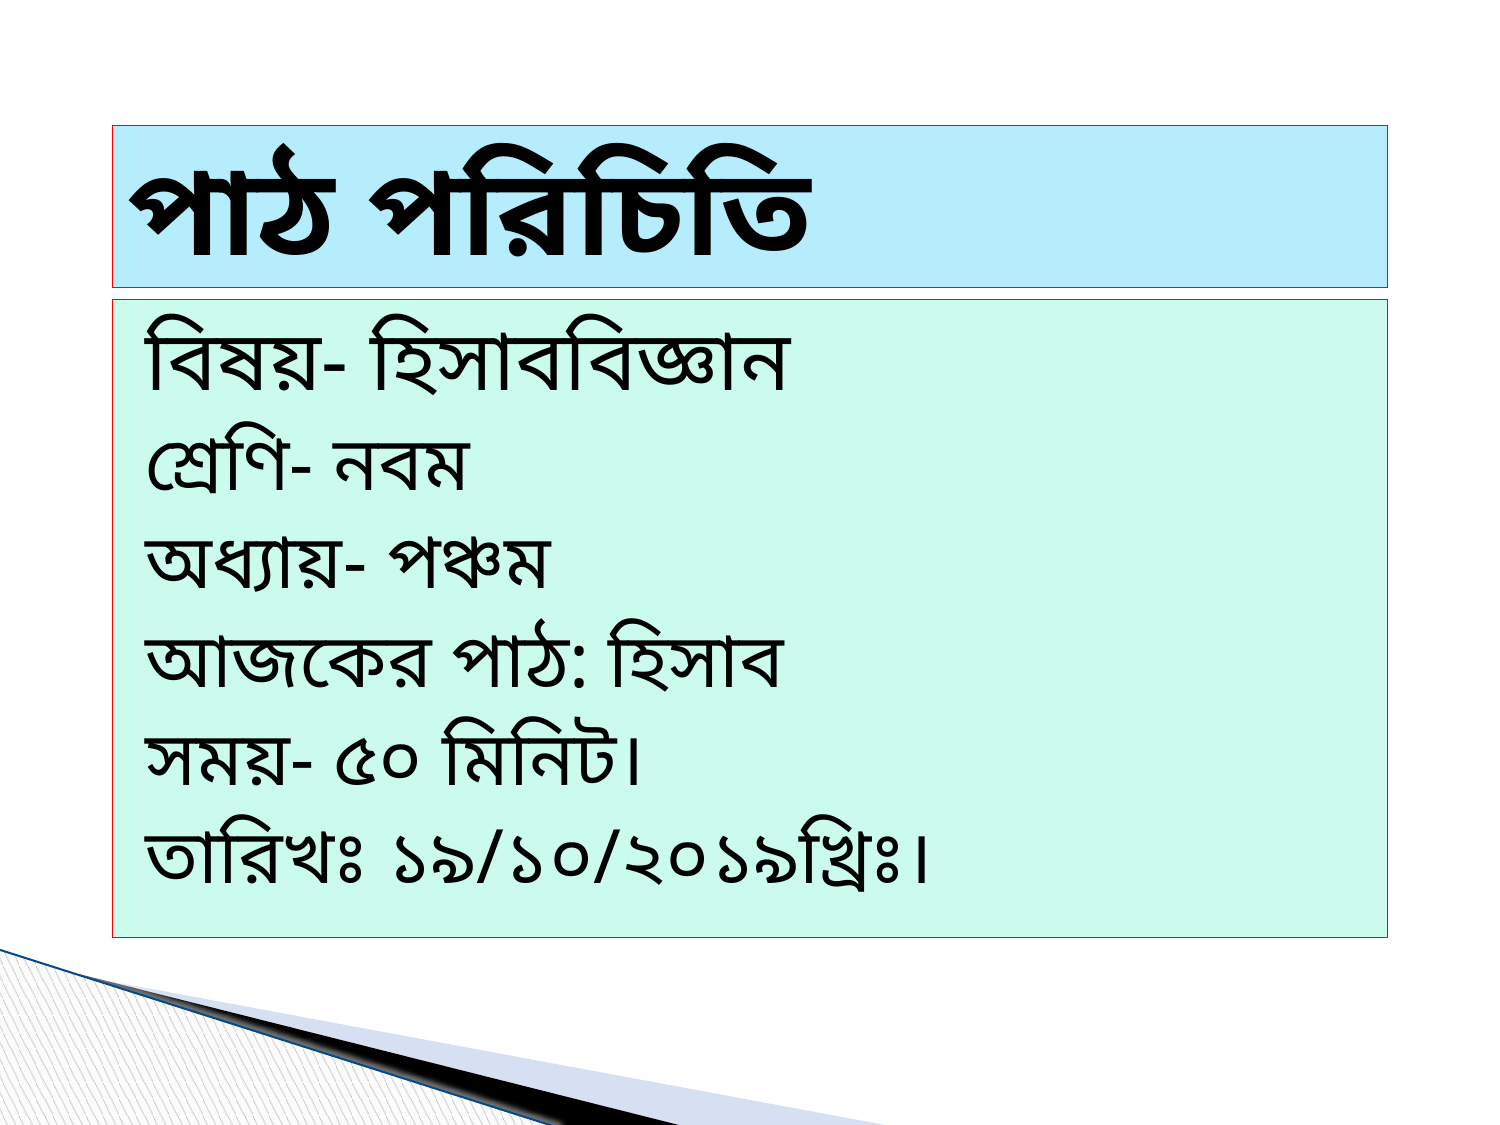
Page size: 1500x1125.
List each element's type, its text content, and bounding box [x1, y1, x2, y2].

list বিষয়- হিসাববিজ্ঞান শ্রেণি- নবম অধ্যায়- পঞ্চম আজকের পাঠ: হিসাব সময়- ৫০ মিনিট। তারিখঃ ১৯/১০/২০১৯খ্রিঃ। [112, 299, 1388, 938]
title পাঠ পরিচিতি [112, 125, 1388, 288]
